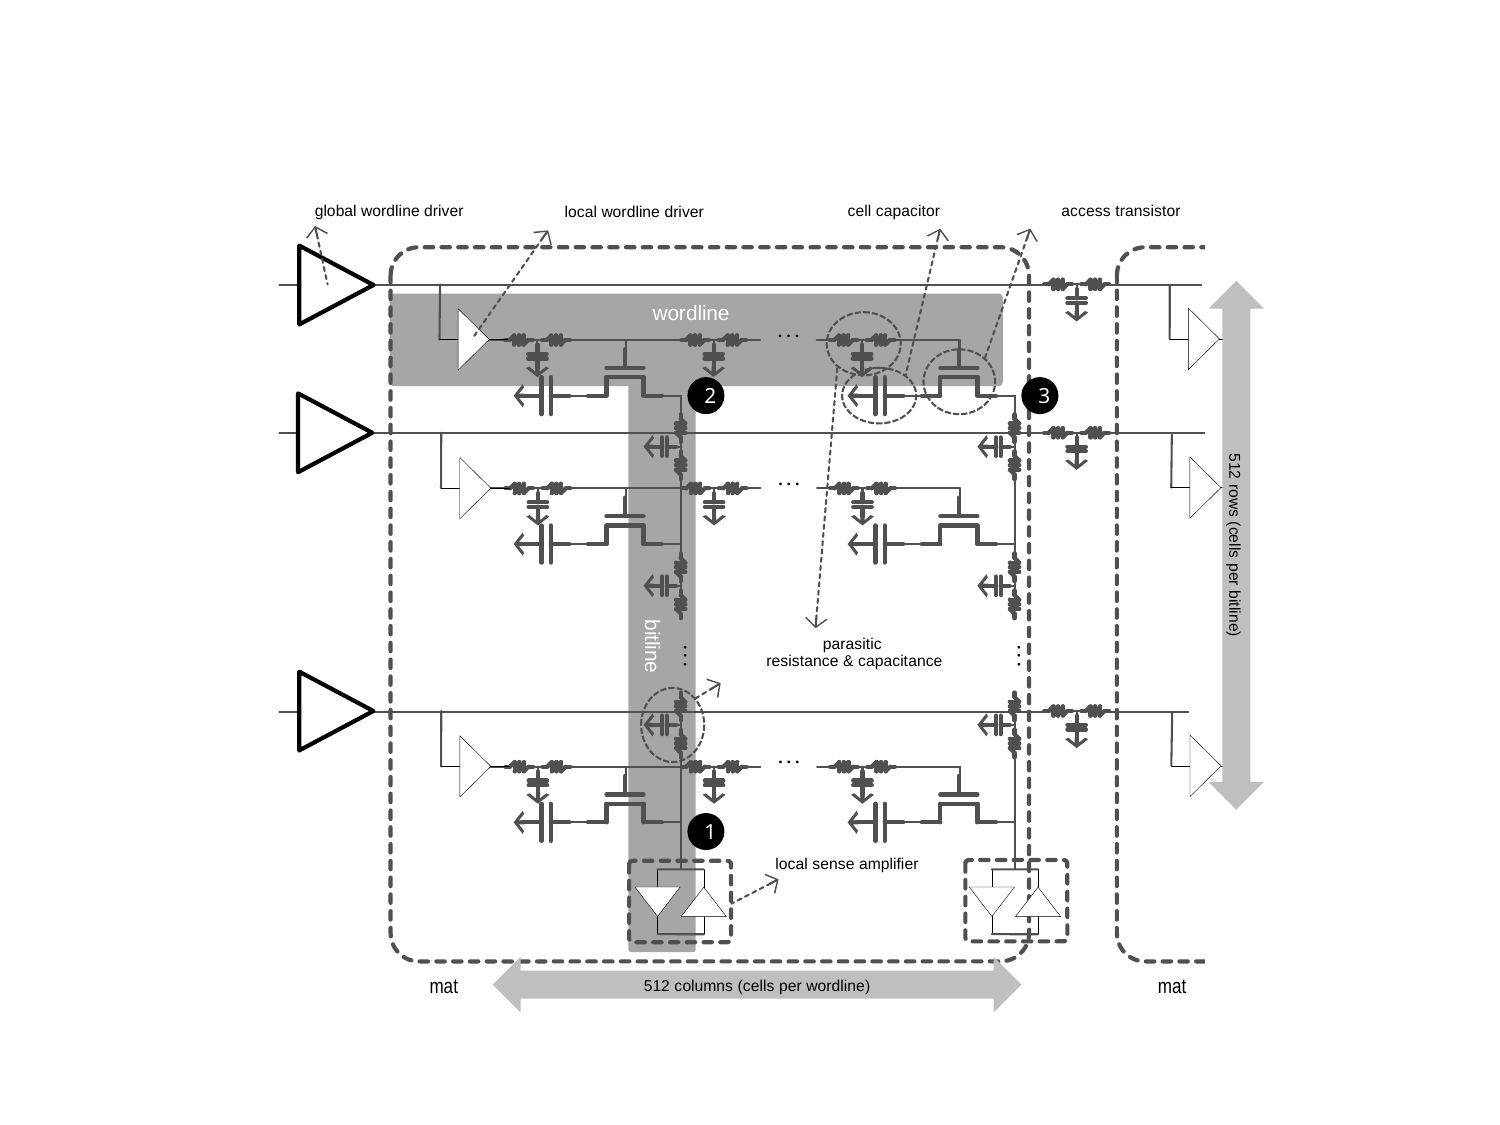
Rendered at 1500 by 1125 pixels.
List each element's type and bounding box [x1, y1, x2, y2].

text_box [249, 187, 1500, 1013]
